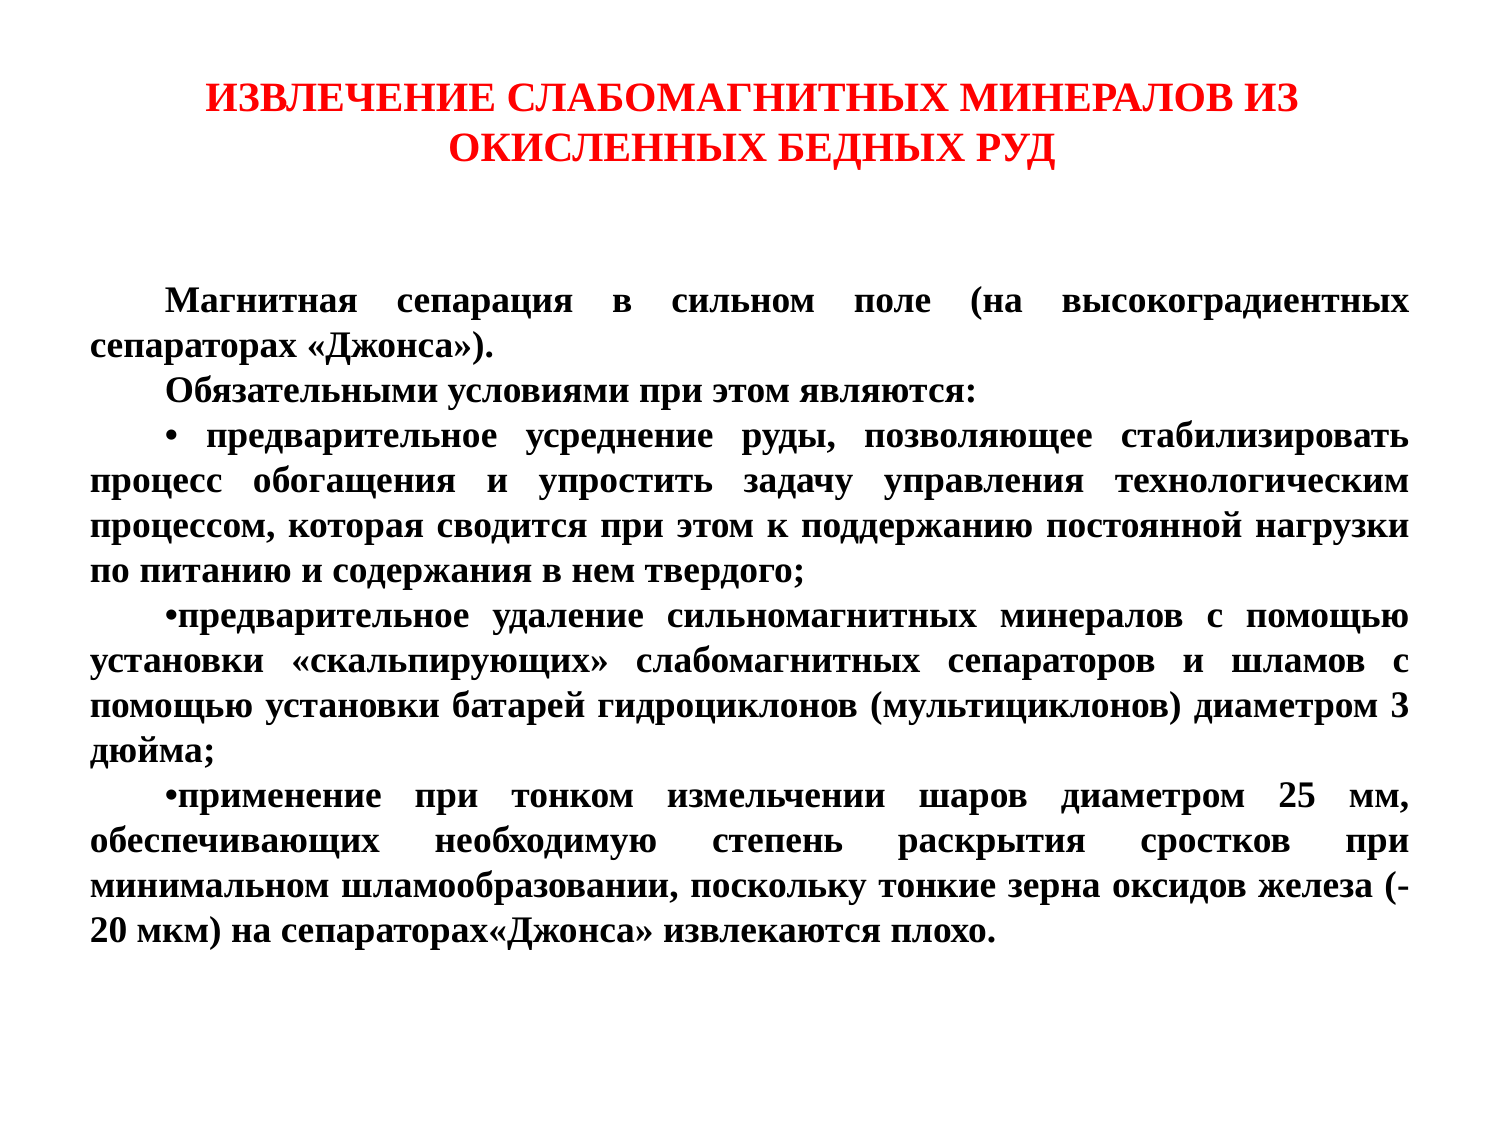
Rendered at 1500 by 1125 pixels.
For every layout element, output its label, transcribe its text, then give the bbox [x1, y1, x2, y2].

title ИЗВЛЕЧЕНИЕ СЛАБОМАГНИТНЫХ МИНЕРАЛОВ ИЗ ОКИСЛЕННЫХ БЕДНЫХ РУД [77, 26, 1428, 214]
text_box Магнитная сепарация в сильном поле (на высокоградиентных сепараторах «Джонса»). Обязательными условиями при этом являются: • предварительное усреднение руды, позволяющее стабилизировать процесс обогащения и упростить задачу управления технологическим процессом, которая сводится при этом к поддержанию постоянной нагрузки по питанию и содержания в нем твердого; •предварительное удаление сильномагнитных минералов с помощью установки «скальпирующих» слабомагнитных сепараторов и шламов с помощью установки батарей гидроциклонов (мультициклонов) диаметром 3 дюйма; •применение при тонком измельчении шаров диаметром 25 мм, обеспечивающих необходимую степень раскрытия сростков при минимальном шламообразовании, поскольку тонкие зерна оксидов железа (-20 мкм) на сепараторах«Джонса» извлекаются плохо. [74, 267, 1425, 957]
